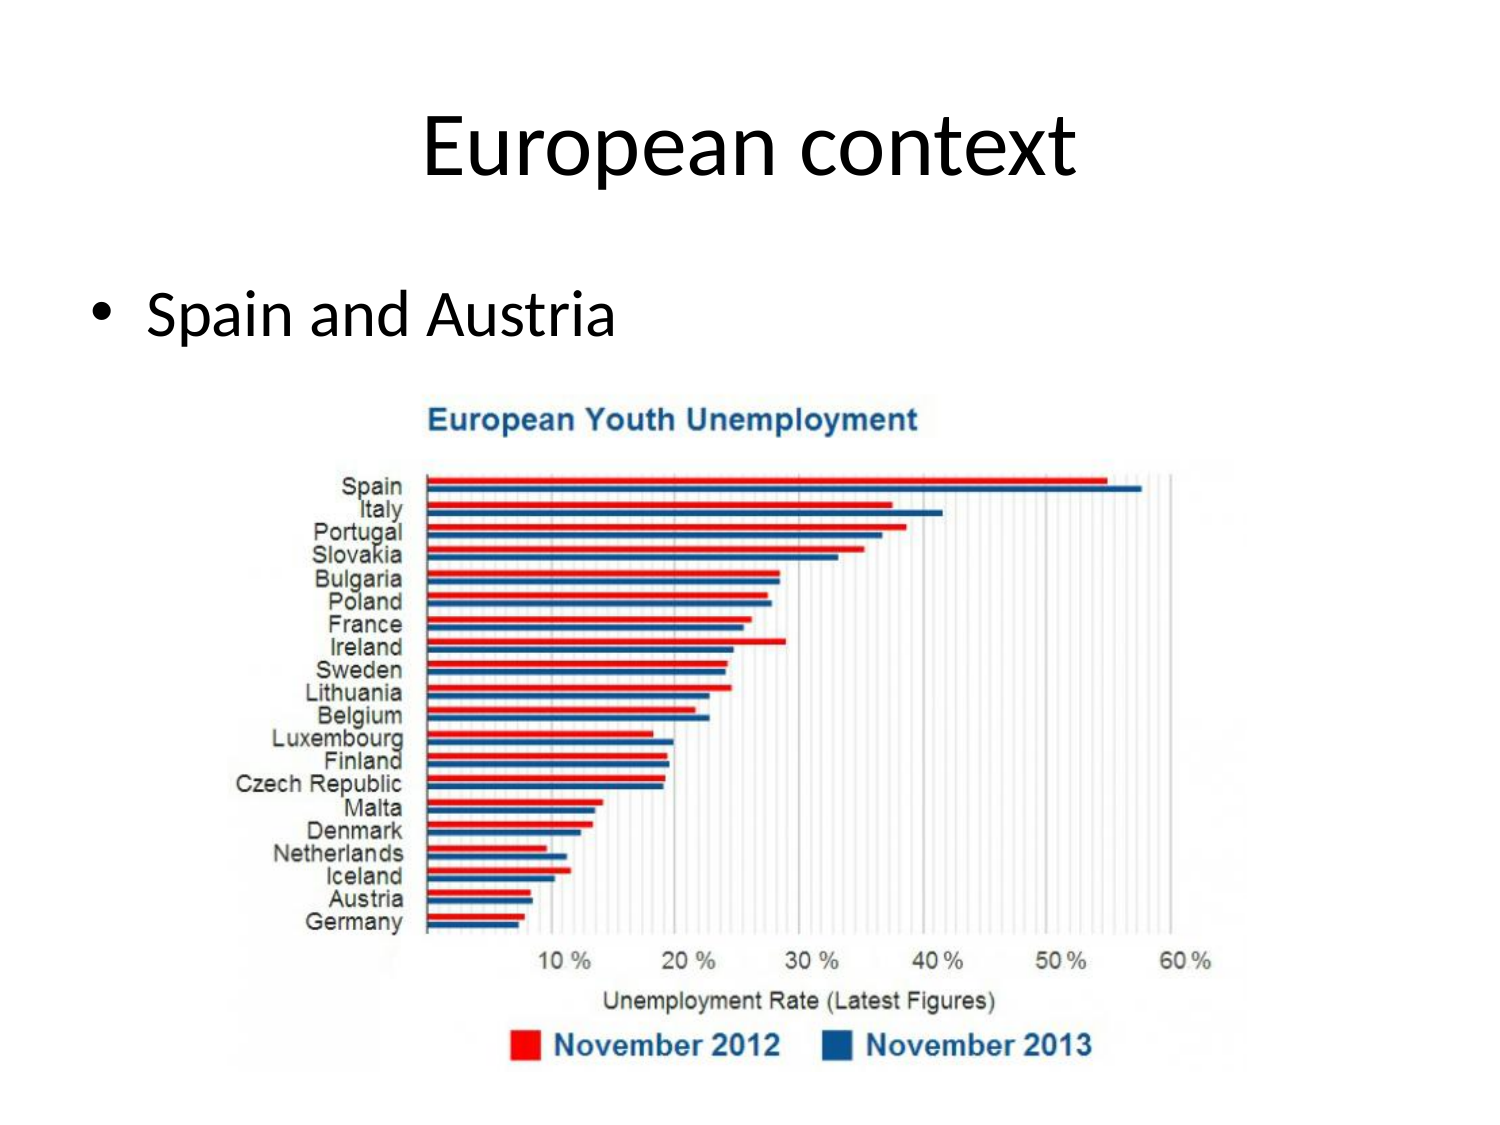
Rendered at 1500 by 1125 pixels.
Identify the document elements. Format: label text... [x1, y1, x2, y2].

title European context [75, 45, 1425, 233]
picture [206, 373, 1247, 1072]
list Spain and Austria [75, 262, 1425, 1005]
